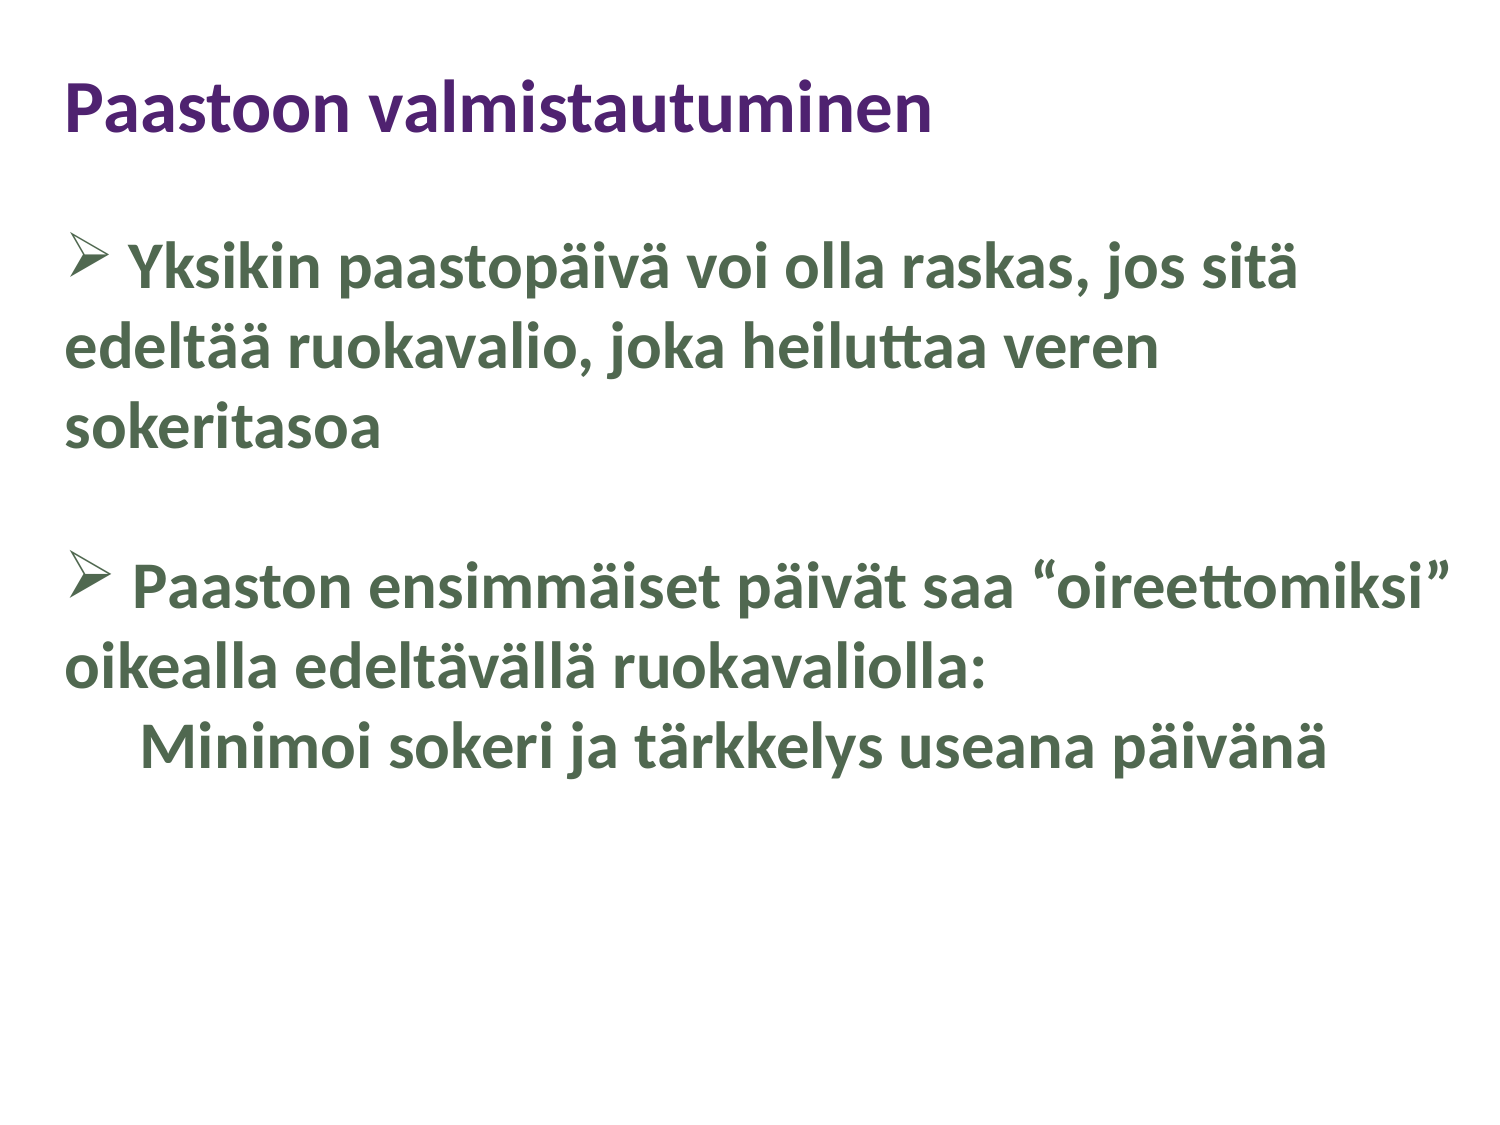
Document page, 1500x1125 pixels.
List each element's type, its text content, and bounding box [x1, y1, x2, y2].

text_box Paastoon valmistautuminen Yksikin paastopäivä voi olla raskas, jos sitä edeltää ruokavalio, joka heiluttaa veren sokeritasoa Paaston ensimmäiset päivät saa “oireettomiksi” oikealla edeltävällä ruokavaliolla: Minimoi sokeri ja tärkkelys useana päivänä [49, 49, 1475, 940]
